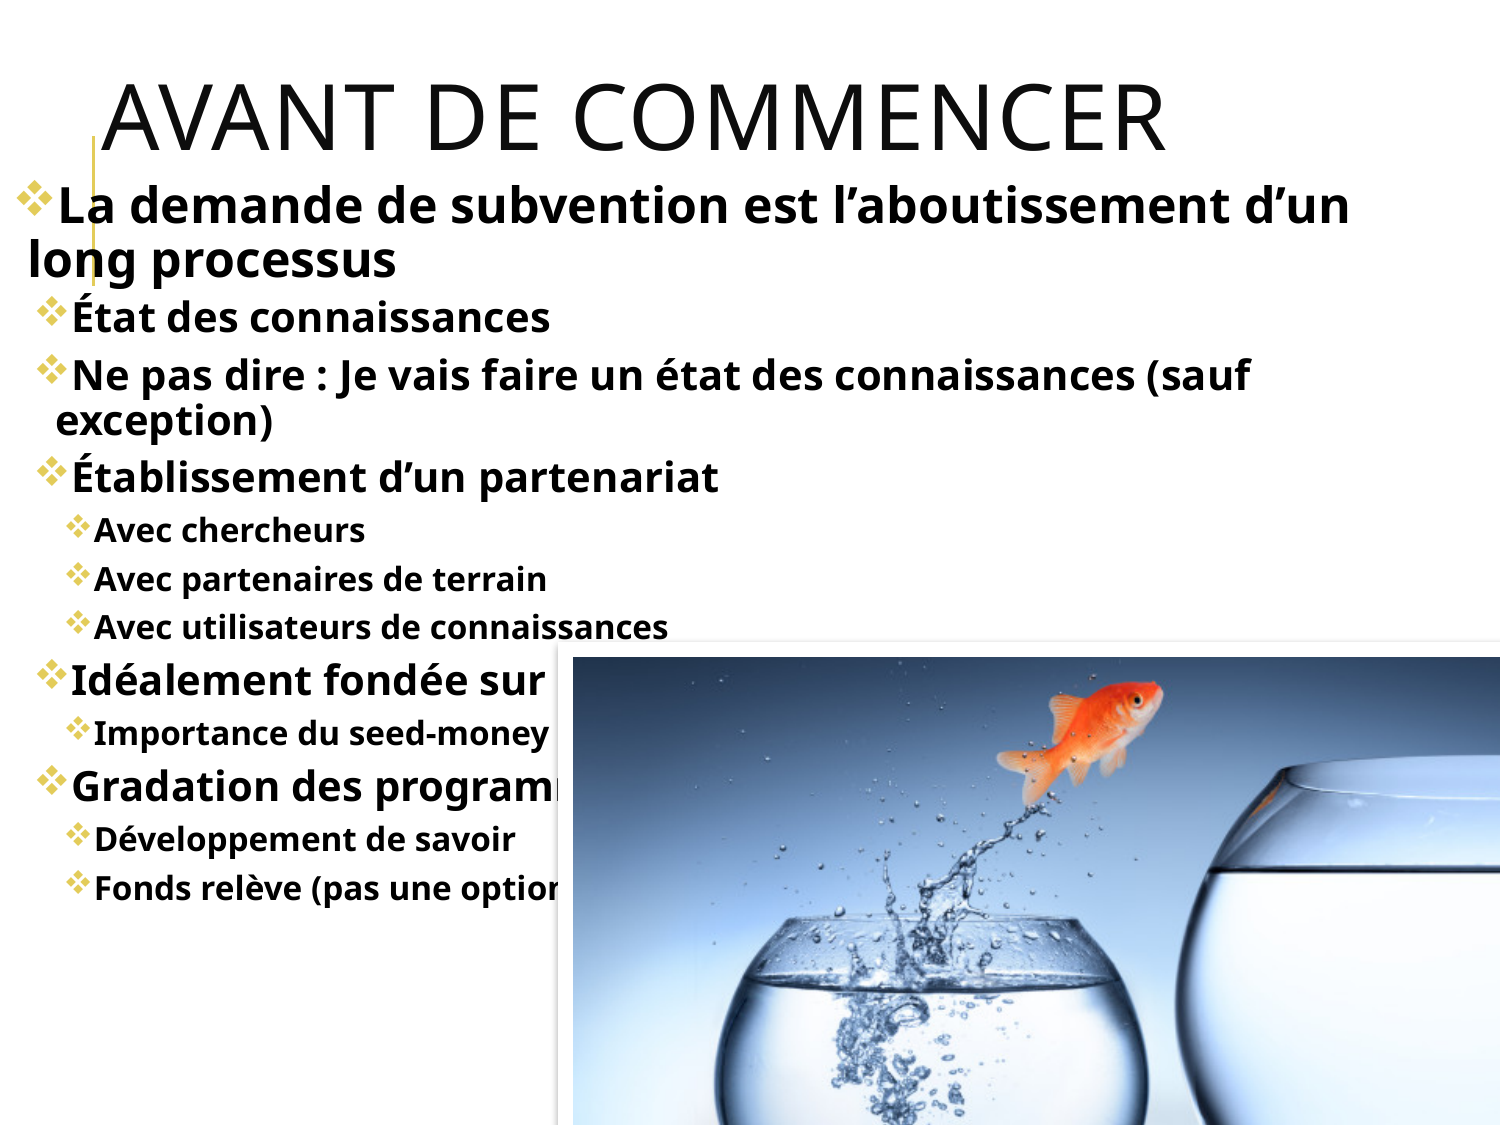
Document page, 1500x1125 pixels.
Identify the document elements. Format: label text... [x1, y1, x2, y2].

title Avant de commencer [86, 1, 1283, 172]
picture [572, 656, 1500, 1125]
list La demande de subvention est l’aboutissement d’un long processus État des connaissances Ne pas dire : Je vais faire un état des connaissances (sauf exception) Établissement d’un partenariat Avec chercheurs Avec partenaires de terrain Avec utilisateurs de connaissances Idéalement fondée sur un projet-pilote Importance du seed-money Gradation des programmes Développement de savoir Fonds relève (pas une option) [4, 172, 1452, 941]
